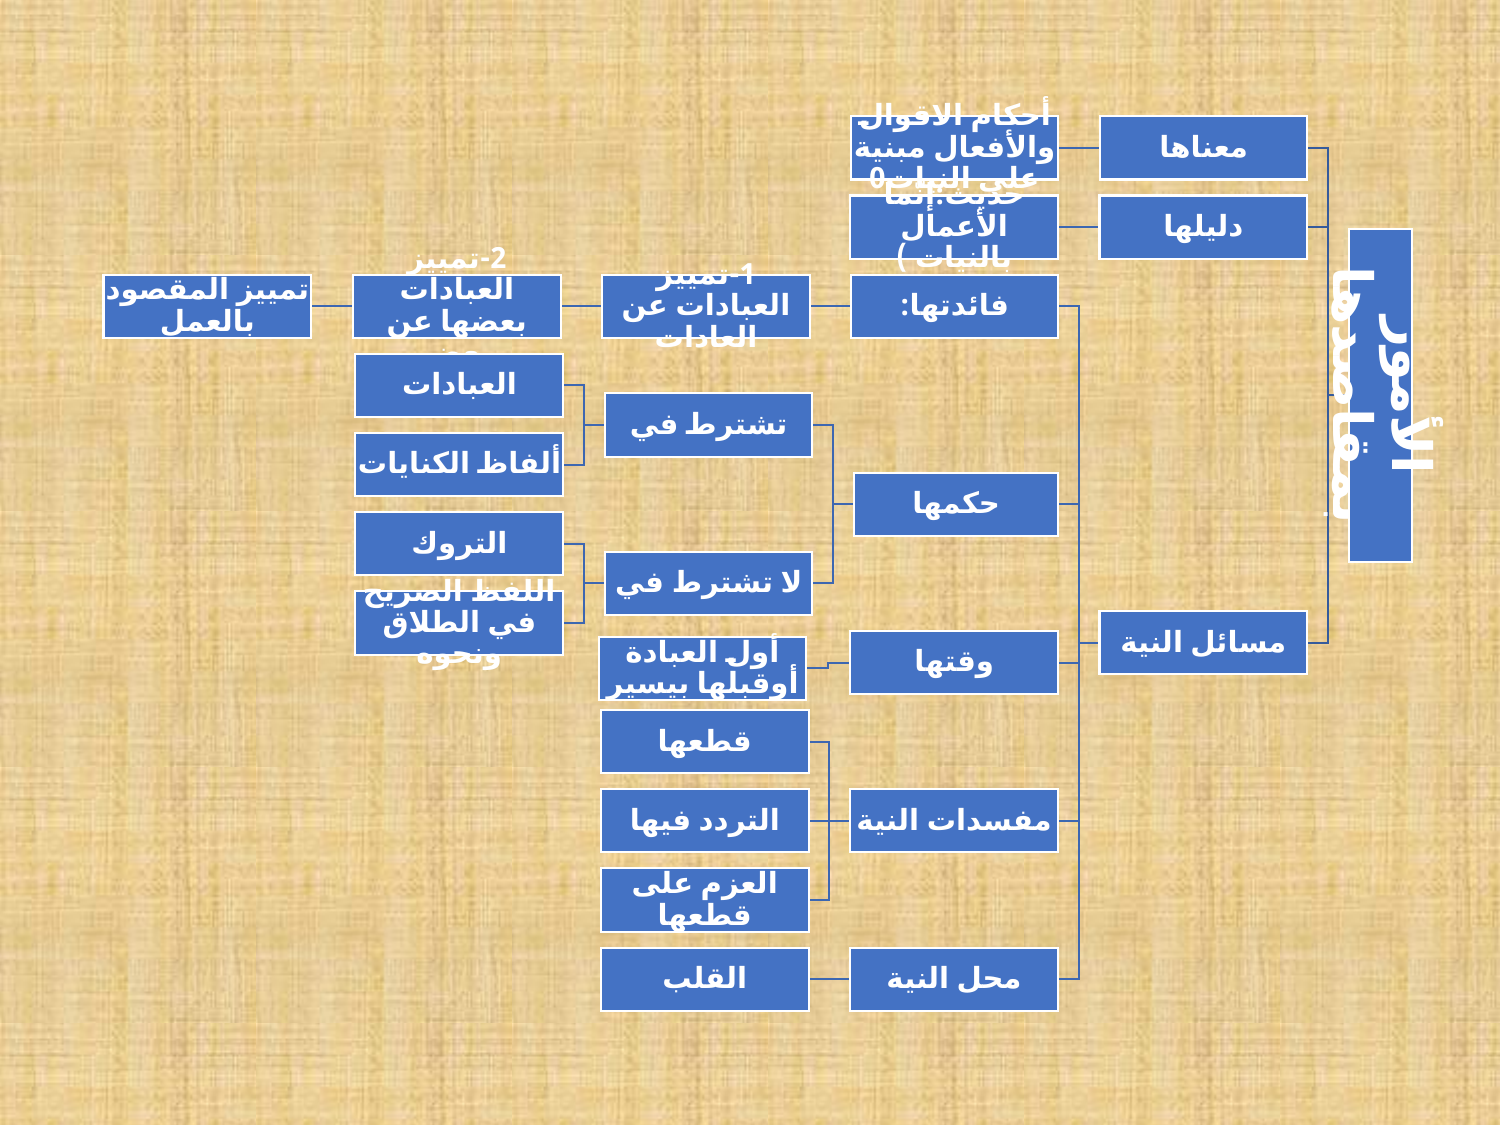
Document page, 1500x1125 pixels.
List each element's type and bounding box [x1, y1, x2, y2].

picture [0, 0, 1500, 1125]
list [103, 57, 1413, 1071]
